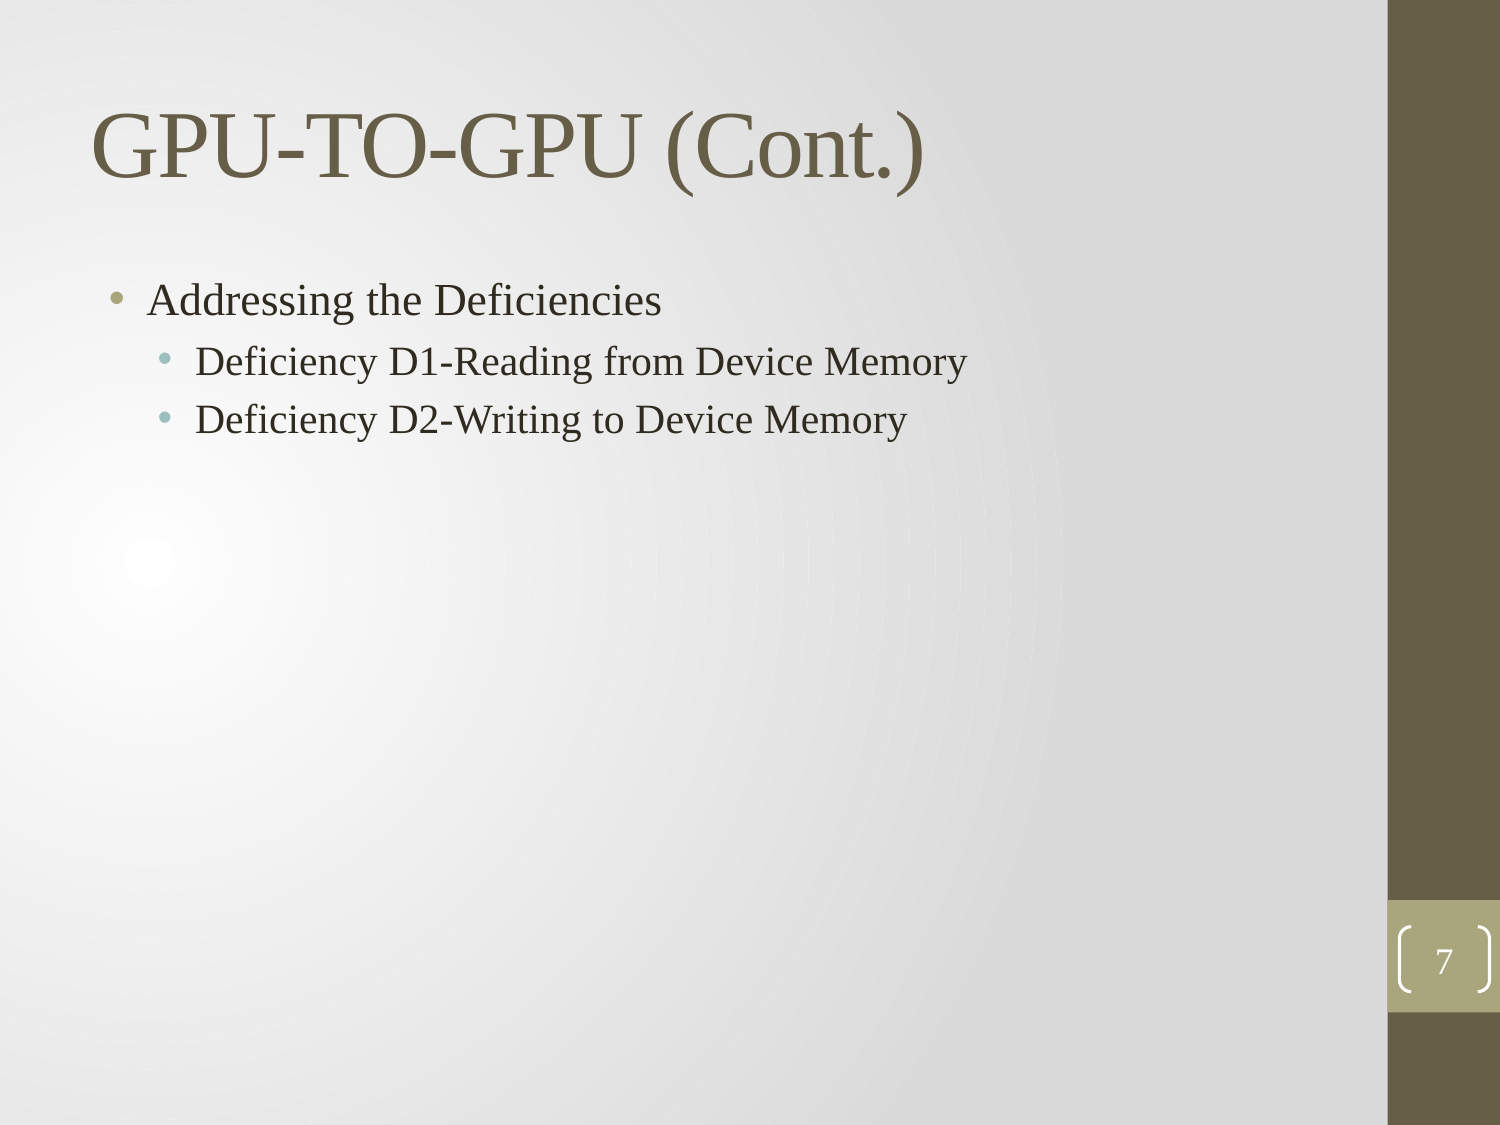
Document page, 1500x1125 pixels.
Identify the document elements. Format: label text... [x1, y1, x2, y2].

title GPU-TO-GPU (Cont.) [75, 45, 1325, 233]
slide_number 7 [1397, 925, 1492, 994]
list Addressing the Deficiencies Deficiency D1-Reading from Device Memory Deficiency D2-Writing to Device Memory [75, 262, 1325, 1050]
